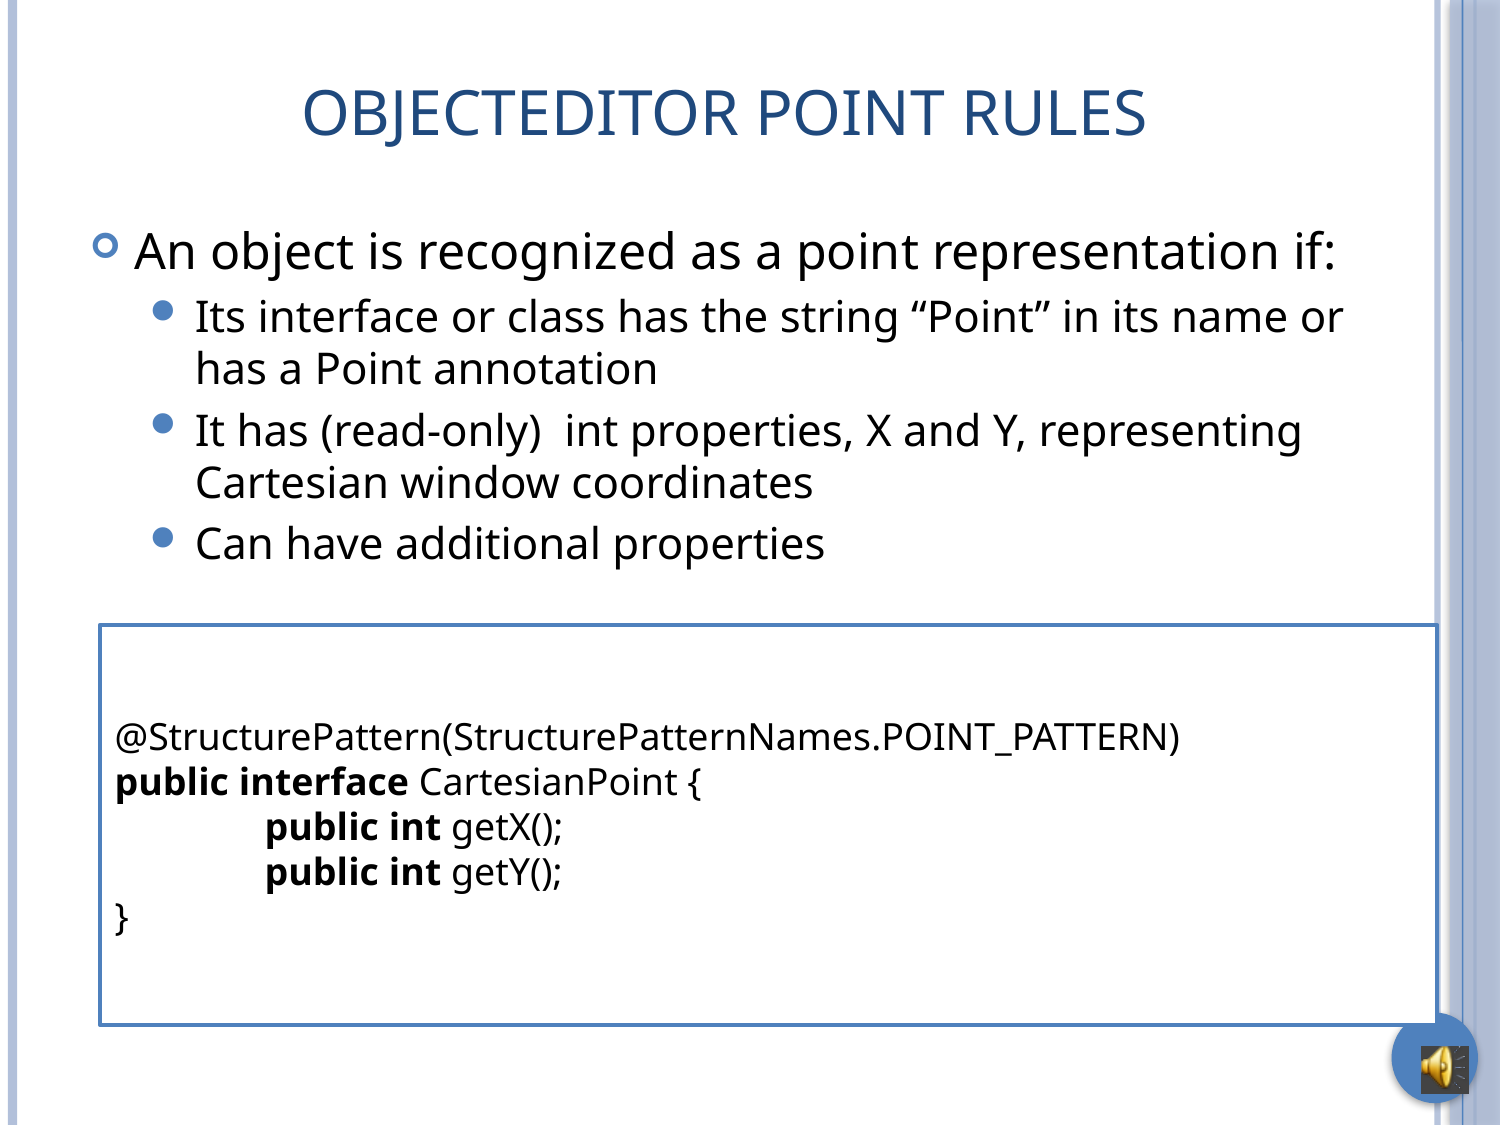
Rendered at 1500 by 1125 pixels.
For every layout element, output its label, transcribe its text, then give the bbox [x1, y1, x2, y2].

title ObjectEditor Point Rules [75, 45, 1375, 175]
text_box @StructurePattern(StructurePatternNames.POINT_PATTERN) public interface CartesianPoint { public int getX(); public int getY(); } [98, 623, 1439, 1027]
list An object is recognized as a point representation if: Its interface or class has the string “Point” in its name or has a Point annotation It has (read-only) int properties, X and Y, representing Cartesian window coordinates Can have additional properties [75, 212, 1375, 613]
picture [1419, 1044, 1471, 1096]
